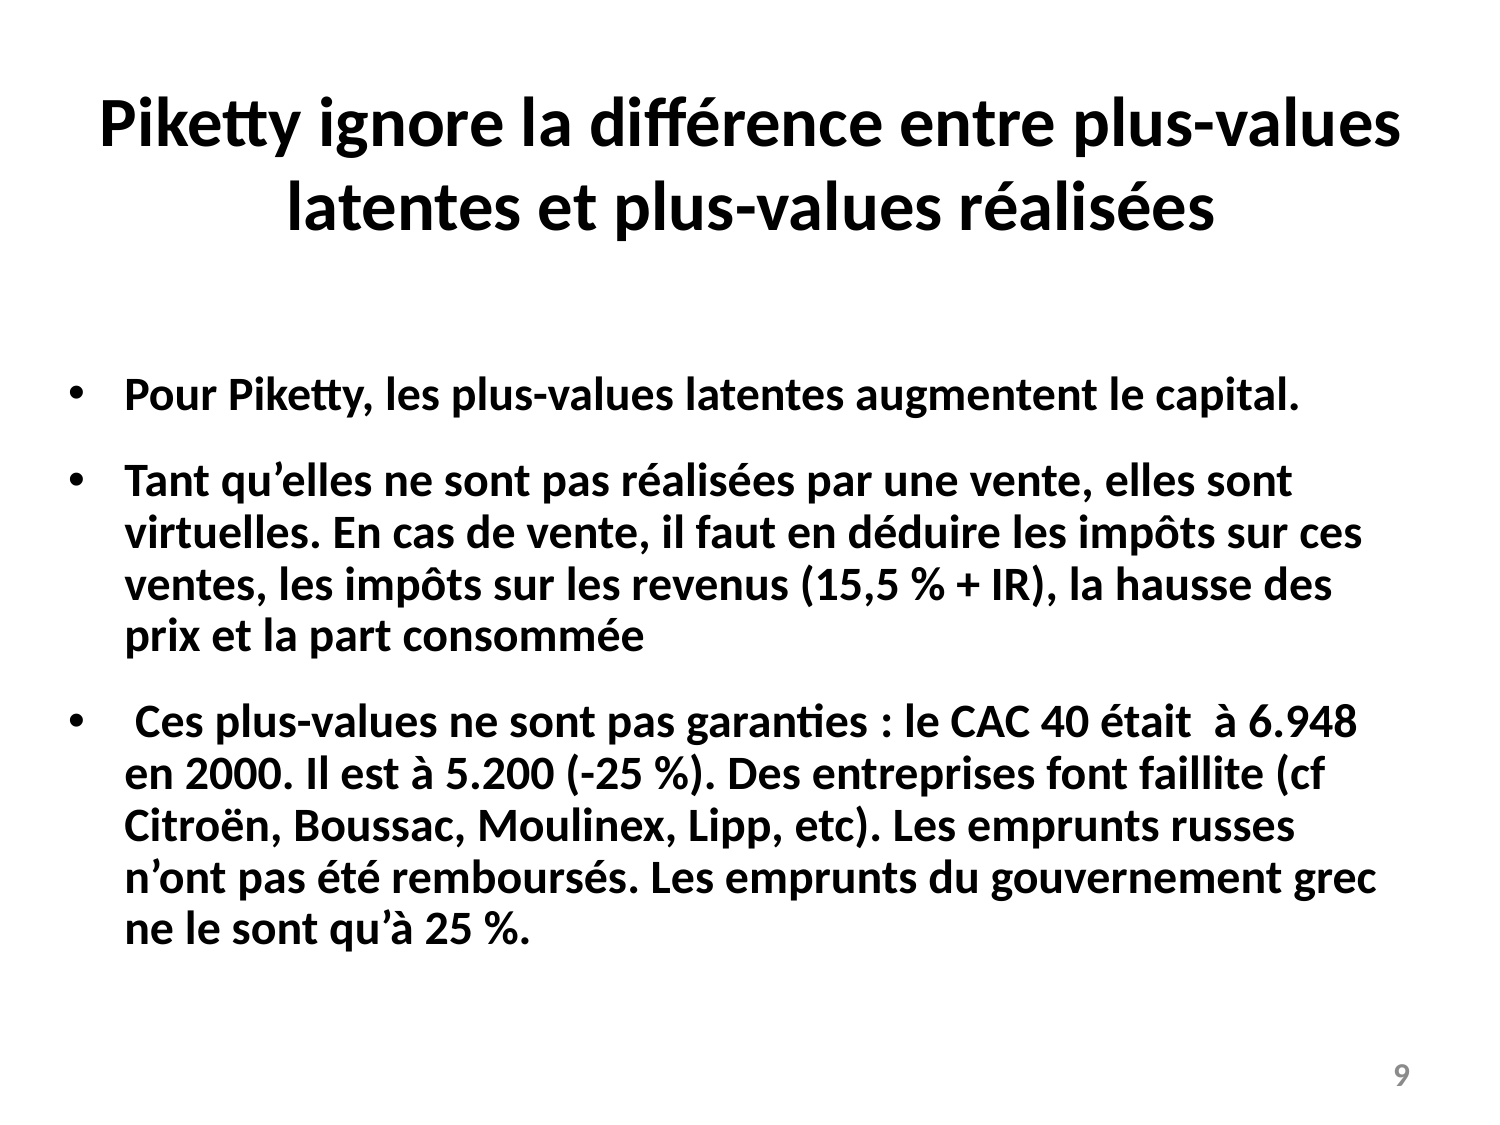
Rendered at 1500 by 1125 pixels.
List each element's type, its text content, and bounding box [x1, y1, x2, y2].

slide_number 9 [1074, 1042, 1425, 1103]
list Pour Piketty, les plus-values latentes augmentent le capital. Tant qu’elles ne sont pas réalisées par une vente, elles sont virtuelles. En cas de vente, il faut en déduire les impôts sur ces ventes, les impôts sur les revenus (15,5 % + IR), la hausse des prix et la part consommée Ces plus-values ne sont pas garanties : le CAC 40 était à 6.948 en 2000. Il est à 5.200 (-25 %). Des entreprises font faillite (cf Citroën, Boussac, Moulinex, Lipp, etc). Les emprunts russes n’ont pas été remboursés. Les emprunts du gouvernement grec ne le sont qu’à 25 %. [53, 361, 1404, 1105]
title Piketty ignore la différence entre plus-values latentes et plus-values réalisées [76, 66, 1427, 254]
